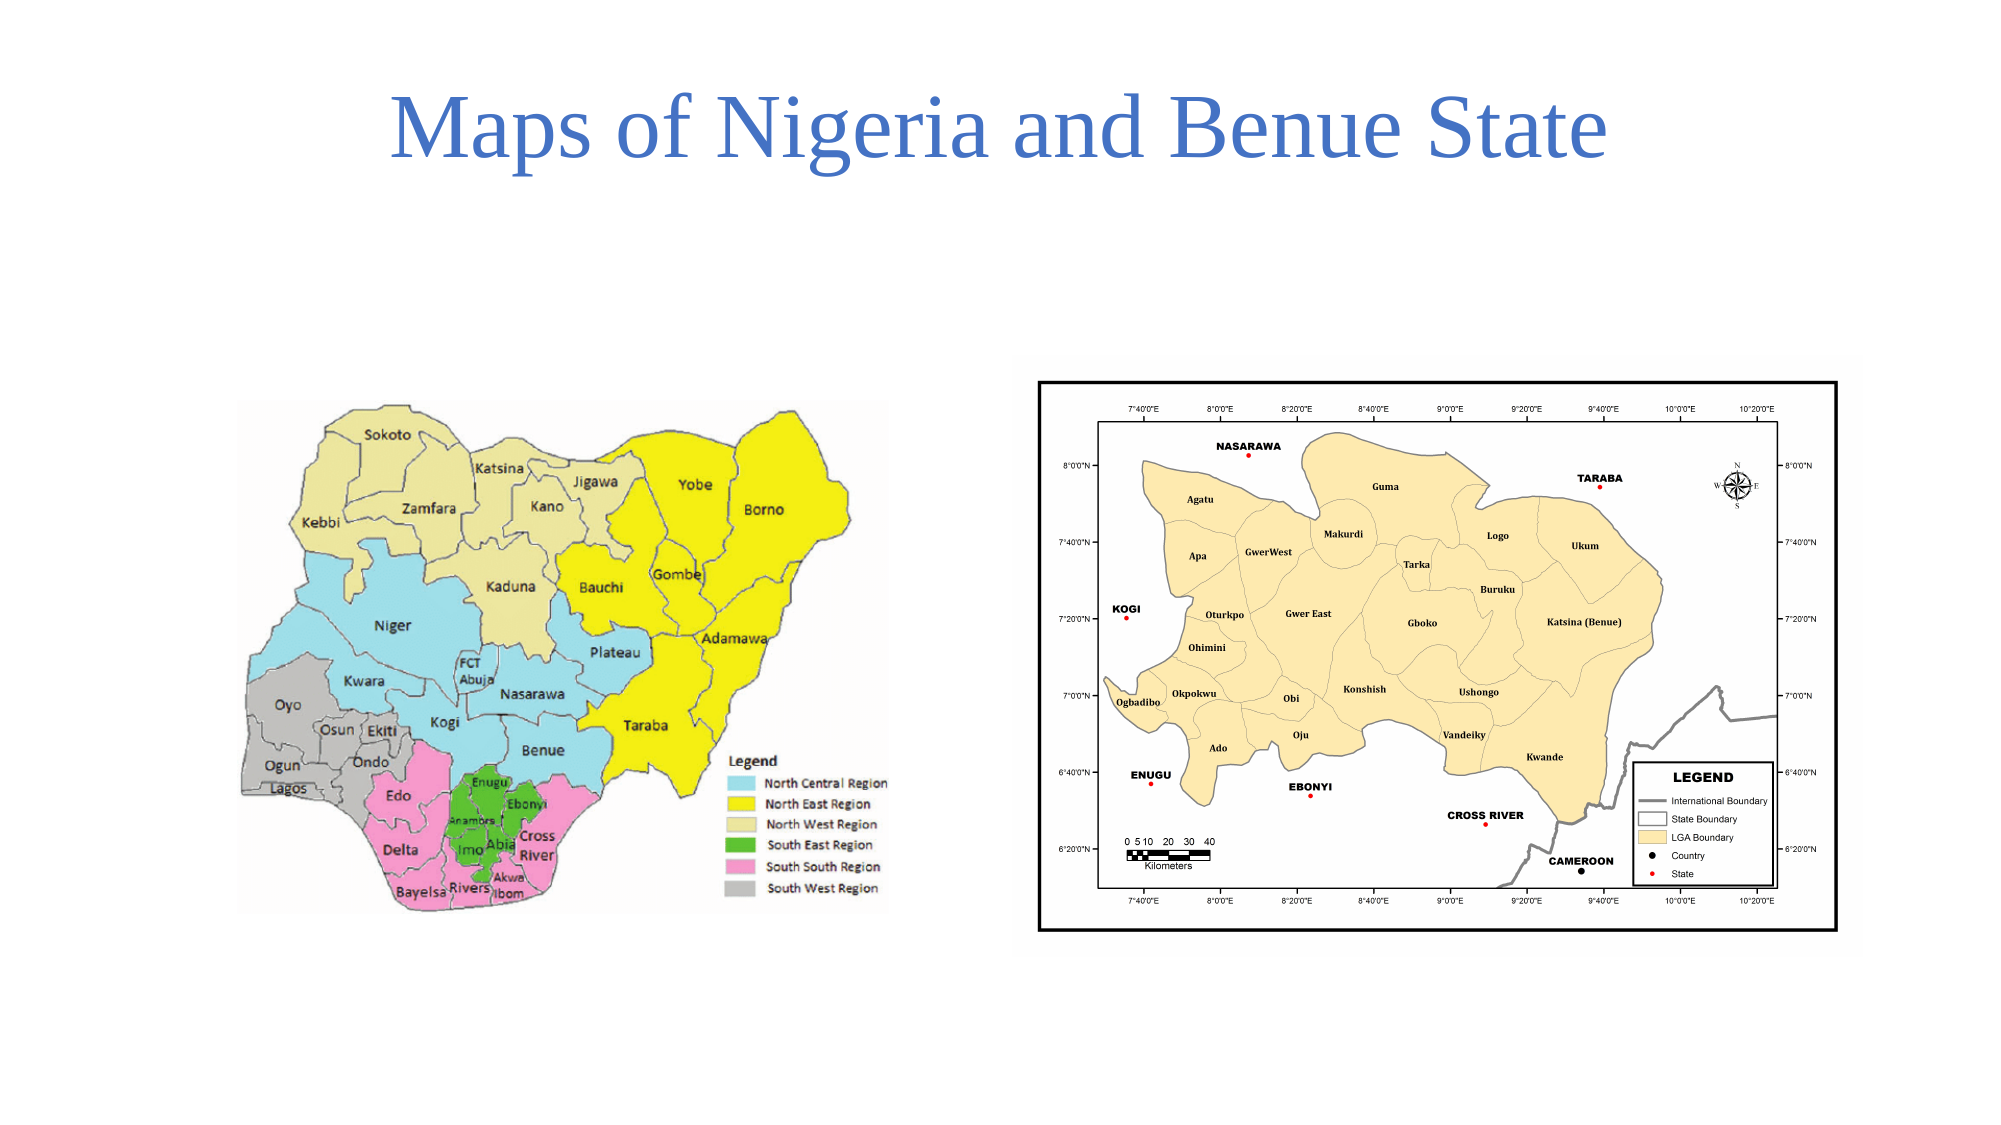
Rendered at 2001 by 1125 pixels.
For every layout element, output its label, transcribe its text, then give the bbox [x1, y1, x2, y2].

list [236, 399, 889, 914]
title Maps of Nigeria and Benue State [137, 19, 1863, 237]
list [1012, 356, 1863, 957]
